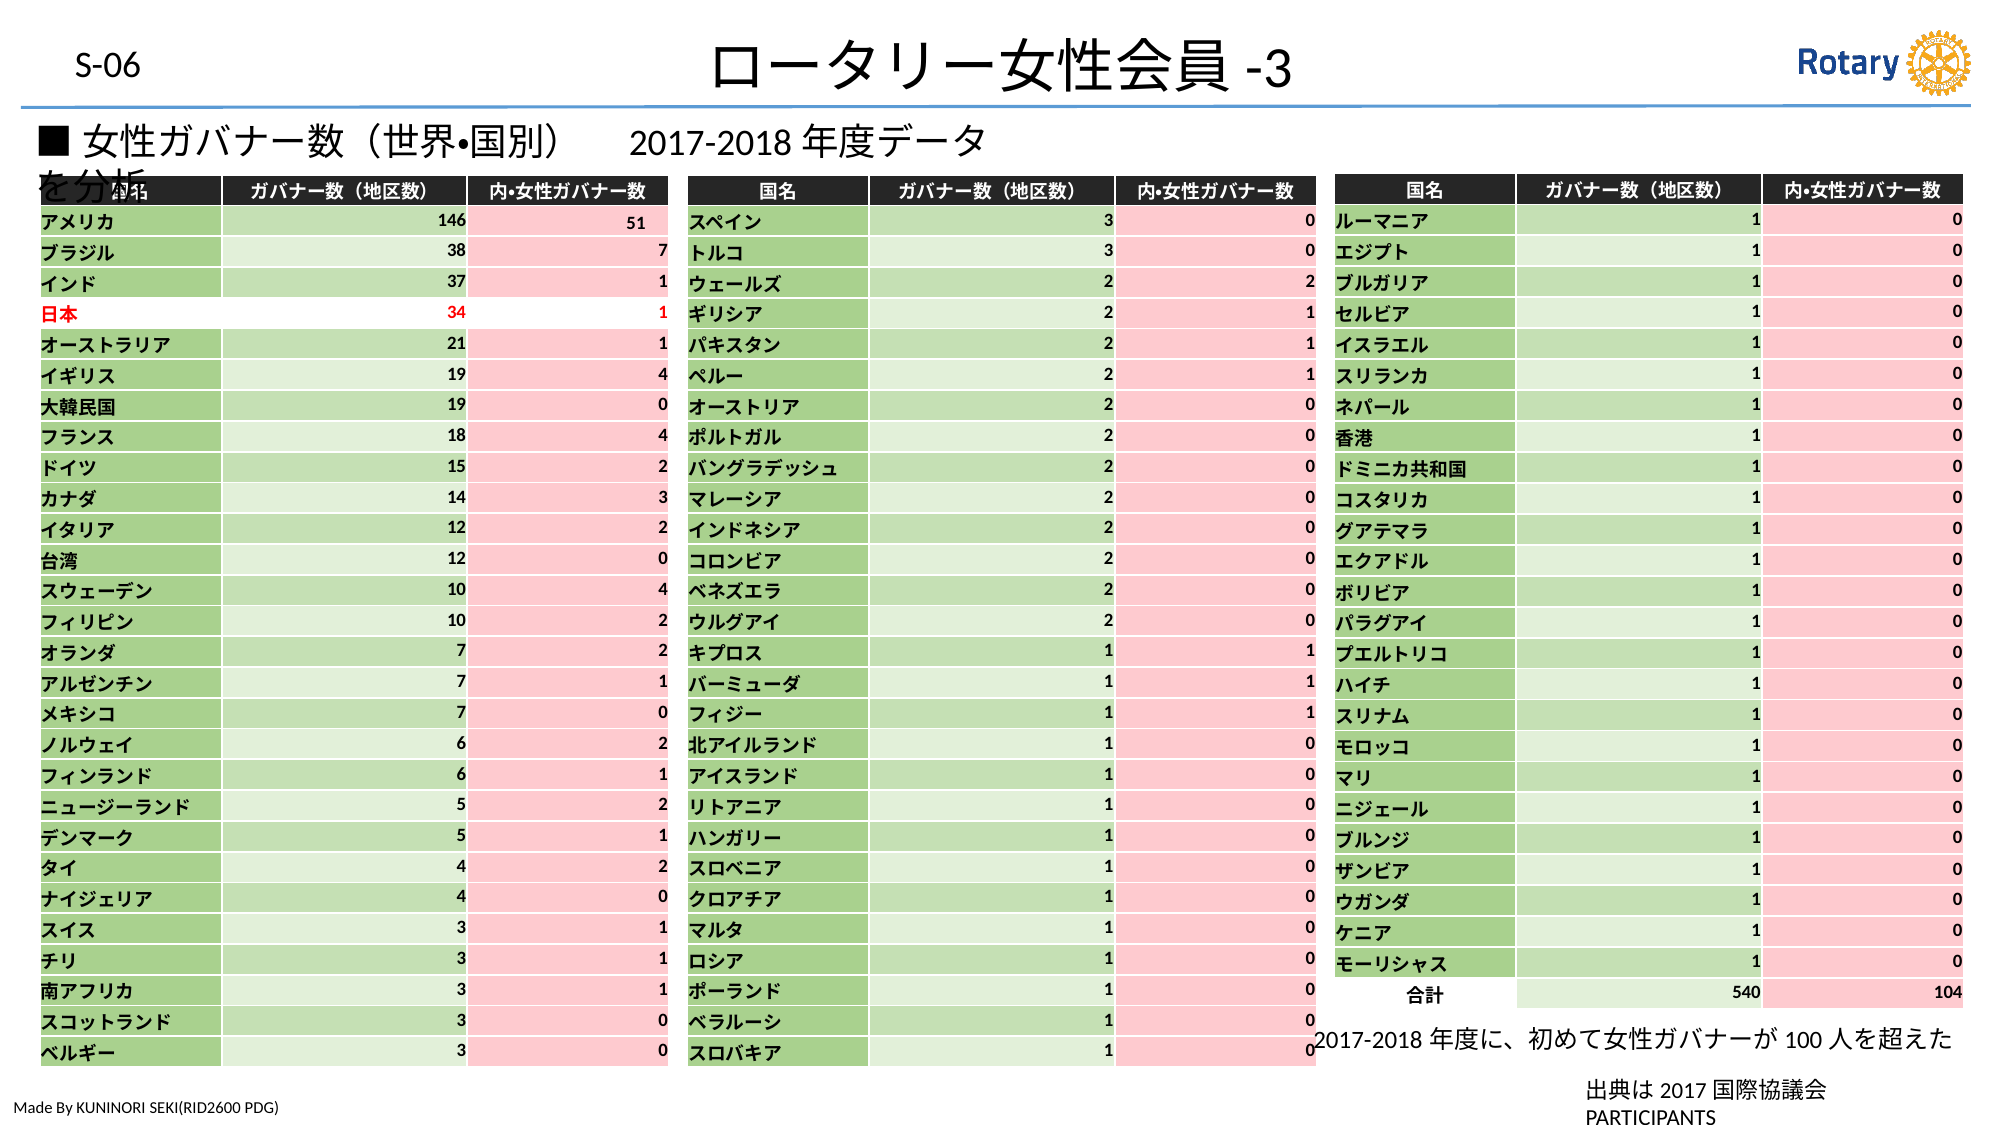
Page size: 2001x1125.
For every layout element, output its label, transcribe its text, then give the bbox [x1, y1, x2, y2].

table_cell 146 [223, 216, 466, 235]
table_cell モーリシャス [1335, 948, 1515, 977]
table_cell 0 [1763, 700, 1963, 730]
table_cell ドイツ [41, 453, 221, 482]
table_cell 7 [223, 699, 466, 728]
table_cell 2 [870, 299, 1114, 328]
table_cell 0 [1763, 205, 1963, 234]
table_cell 0 [1763, 515, 1963, 544]
table_cell スリナム [1335, 700, 1515, 730]
table_cell スペイン [688, 216, 868, 235]
table_cell アルゼンチン [41, 668, 221, 697]
table_cell スイス [41, 914, 221, 943]
text_box 2017-2018年度に、初めて女性ガバナーが100人を超えた [1298, 1016, 1969, 1061]
table_cell 2 [468, 853, 668, 882]
table_cell 1 [870, 1037, 1114, 1066]
table_cell フィジー [688, 699, 868, 728]
table_cell 2 [870, 391, 1114, 420]
table_cell ポルトガル [688, 422, 868, 451]
table_cell 1 [1116, 360, 1316, 389]
table_cell 1 [468, 914, 668, 943]
table_cell 6 [223, 760, 466, 789]
table_cell マルタ [688, 914, 868, 943]
table_cell 1 [870, 699, 1114, 728]
table_cell 1 [1517, 700, 1761, 730]
table_cell ペルー [688, 360, 868, 389]
table_cell 香港 [1335, 422, 1515, 451]
table_header ガバナー数（地区数） [1040, 176, 1114, 205]
table_cell 0 [1116, 606, 1316, 635]
table_cell 0 [1763, 762, 1963, 791]
table_cell オランダ [41, 637, 221, 666]
table_cell タイ [41, 853, 221, 882]
table_cell 0 [1116, 729, 1316, 758]
table_cell 0 [468, 1037, 668, 1066]
table_cell エジプト [1335, 236, 1515, 265]
table_cell 1 [1517, 731, 1761, 761]
table_cell 0 [1116, 206, 1316, 235]
table_cell メキシコ [41, 699, 221, 728]
table_cell ウェールズ [688, 268, 868, 297]
table_cell デンマーク [41, 822, 221, 851]
table_cell 0 [1763, 546, 1963, 575]
table_cell 1 [870, 976, 1114, 1005]
table_cell 0 [1116, 976, 1316, 1005]
table_cell 4 [223, 853, 466, 882]
table_cell 1 [870, 637, 1114, 666]
table_cell 1 [468, 976, 668, 1005]
table_cell 0 [1763, 360, 1963, 389]
table_cell オーストラリア [41, 329, 221, 358]
table_cell 1 [1517, 608, 1761, 637]
table_cell 2 [870, 606, 1114, 635]
table_header 国名 [1335, 174, 1515, 204]
table_cell 0 [1763, 669, 1963, 699]
table_cell 0 [468, 1006, 668, 1035]
table_cell 0 [468, 545, 668, 574]
table_cell 2 [468, 791, 668, 820]
table_cell 34 [223, 299, 466, 328]
table_cell 0 [468, 699, 668, 728]
table_cell イギリス [41, 360, 221, 389]
table_cell 0 [1116, 822, 1316, 851]
table_cell 1 [1517, 546, 1761, 575]
table_cell 0 [1116, 391, 1316, 420]
table_cell 1 [1116, 299, 1316, 328]
table_cell 1 [1517, 236, 1761, 265]
table_cell スロバキア [688, 1037, 868, 1066]
table_cell 1 [870, 668, 1114, 697]
table_cell 5 [223, 791, 466, 820]
table_cell キプロス [688, 637, 868, 666]
table_cell 0 [1763, 329, 1963, 358]
table_cell 2 [870, 545, 1114, 574]
table_cell ベルギー [41, 1037, 221, 1066]
table_cell ポーランド [688, 976, 868, 1005]
table_cell 1 [1517, 855, 1761, 884]
table_cell 1 [1517, 205, 1761, 234]
table_cell 1 [870, 729, 1114, 758]
table_cell 0 [1116, 1037, 1316, 1066]
table_cell 37 [223, 268, 466, 297]
table_cell ノルウェイ [41, 729, 221, 758]
table_cell 12 [223, 514, 466, 543]
table_cell 0 [1763, 886, 1963, 915]
table_cell 7 [223, 637, 466, 666]
table_cell 0 [1763, 608, 1963, 637]
table_cell 1 [870, 760, 1114, 789]
table_cell 3 [870, 237, 1114, 266]
table_cell 3 [223, 945, 466, 974]
table_cell イスラエル [1335, 329, 1515, 358]
table_cell プエルトリコ [1335, 639, 1515, 668]
table_cell 1 [1517, 422, 1761, 451]
table_cell 0 [1116, 1006, 1316, 1035]
table_cell コロンビア [688, 545, 868, 574]
text_box Made By KUNINORI SEKI(RID2600 PDG) [0, 1089, 303, 1125]
table_header ガバナー数（地区数） [1517, 174, 1761, 204]
table_cell 1 [1517, 298, 1761, 327]
table_cell 21 [223, 329, 466, 358]
table_cell クロアチア [688, 883, 868, 912]
table_cell 18 [223, 422, 466, 451]
table_cell 0 [1116, 914, 1316, 943]
table_cell 0 [1116, 791, 1316, 820]
table_cell スウェーデン [41, 576, 221, 605]
table_cell 1 [1517, 917, 1761, 946]
table_cell ザンビア [1335, 855, 1515, 884]
table_cell 1 [1116, 329, 1316, 358]
table_cell 0 [1116, 237, 1316, 266]
table_cell 0 [1763, 298, 1963, 327]
table_cell 3 [223, 1037, 466, 1066]
table_cell 1 [1517, 577, 1761, 606]
table_cell ボリビア [1335, 577, 1515, 606]
table_cell 1 [468, 945, 668, 974]
table_cell 1 [468, 822, 668, 851]
table_cell ネパール [1335, 391, 1515, 420]
table_cell 0 [1763, 855, 1963, 884]
table_cell オーストリア [688, 391, 868, 420]
table_cell 10 [223, 606, 466, 635]
table_cell 38 [223, 237, 466, 266]
table_cell バーミューダ [688, 668, 868, 697]
table_cell ギリシア [688, 299, 868, 328]
table_cell 104 [1763, 979, 1963, 1008]
table_cell セルビア [1335, 298, 1515, 327]
table_cell 0 [1763, 453, 1963, 482]
table_cell 1 [1517, 793, 1761, 822]
table_cell ロシア [688, 945, 868, 974]
table_cell ドミニカ共和国 [1335, 453, 1515, 482]
table_cell 0 [1116, 576, 1316, 605]
table_cell 日本 [41, 299, 221, 328]
table_cell カナダ [41, 483, 221, 512]
table_cell 1 [1517, 886, 1761, 915]
table_cell 1 [1517, 639, 1761, 668]
table_cell 1 [468, 268, 668, 297]
table_cell マレーシア [688, 483, 868, 512]
table_cell バングラデッシュ [688, 453, 868, 482]
table_cell 0 [1116, 422, 1316, 451]
table_cell 0 [1116, 545, 1316, 574]
table_cell パキスタン [688, 329, 868, 358]
table_cell 1 [1517, 391, 1761, 420]
table_cell 0 [1116, 514, 1316, 543]
table_cell 1 [870, 1006, 1114, 1035]
table_cell ナイジェリア [41, 883, 221, 912]
table_cell 1 [468, 329, 668, 358]
table_cell ルーマニア [1335, 205, 1515, 234]
table_cell 7 [223, 668, 466, 697]
table_cell 2 [468, 729, 668, 758]
table_cell 2 [870, 514, 1114, 543]
table_cell コスタリカ [1335, 484, 1515, 513]
table_header 内・女性ガバナー数 [1116, 176, 1316, 205]
table_cell インドネシア [688, 514, 868, 543]
table_cell 5 [223, 822, 466, 851]
table_cell 2 [870, 360, 1114, 389]
picture [1799, 30, 1971, 96]
table_cell スリランカ [1335, 360, 1515, 389]
table_cell ケニア [1335, 917, 1515, 946]
table_cell 1 [1517, 267, 1761, 296]
table_cell 2 [870, 268, 1114, 297]
table_cell 1 [870, 853, 1114, 882]
table_cell 4 [468, 422, 668, 451]
table_cell 1 [1517, 484, 1761, 513]
table_cell 1 [1517, 824, 1761, 853]
table_cell 4 [223, 883, 466, 912]
table_cell 2 [468, 637, 668, 666]
table_cell 1 [1116, 668, 1316, 697]
table_cell 0 [1116, 453, 1316, 482]
table_cell 1 [870, 914, 1114, 943]
table_cell 0 [1116, 483, 1316, 512]
table_cell 台湾 [41, 545, 221, 574]
table_cell 0 [1116, 853, 1316, 882]
table_cell 0 [1763, 484, 1963, 513]
table_cell 3 [468, 483, 668, 512]
table_cell ハイチ [1335, 669, 1515, 699]
table_cell 4 [468, 576, 668, 605]
table_cell 19 [223, 360, 466, 389]
table_cell 1 [1517, 762, 1761, 791]
table_cell フランス [41, 422, 221, 451]
table_cell 0 [1763, 639, 1963, 668]
table_cell 0 [1763, 577, 1963, 606]
table_cell ブルガリア [1335, 267, 1515, 296]
table_cell 1 [1116, 637, 1316, 666]
table_cell スロベニア [688, 853, 868, 882]
table_cell アイスランド [688, 760, 868, 789]
table_cell 0 [468, 883, 668, 912]
table_cell 1 [870, 791, 1114, 820]
table_cell 2 [870, 576, 1114, 605]
table_cell 4 [468, 360, 668, 389]
table_cell 合計 [1335, 979, 1515, 1008]
table_cell 北アイルランド [688, 729, 868, 758]
table_cell 2 [468, 514, 668, 543]
table_cell 1 [1517, 329, 1761, 358]
table_cell 10 [223, 576, 466, 605]
table_cell 0 [468, 391, 668, 420]
table_cell 0 [1763, 236, 1963, 265]
table_cell ブルンジ [1335, 824, 1515, 853]
table_header 内・女性ガバナー数 [1763, 174, 1963, 204]
table_cell 14 [223, 483, 466, 512]
table_cell ベラルーシ [688, 1006, 868, 1035]
table_cell 2 [870, 453, 1114, 482]
table_cell 2 [1116, 268, 1316, 297]
table_cell 2 [870, 422, 1114, 451]
text_box ■女性ガバナー数（世界・国別） 2017-2018年度データを分析 [20, 110, 1040, 216]
table_cell トルコ [688, 237, 868, 266]
table_cell 1 [1517, 453, 1761, 482]
table_cell モロッコ [1335, 731, 1515, 761]
table_cell 2 [468, 453, 668, 482]
table_cell スコットランド [41, 1006, 221, 1035]
table_cell 2 [468, 606, 668, 635]
text_box S-06 [59, 32, 157, 93]
table_cell フィンランド [41, 760, 221, 789]
table_cell 0 [1116, 945, 1316, 974]
table_cell 0 [1763, 917, 1963, 946]
table_cell マリ [1335, 762, 1515, 791]
table_cell 大韓民国 [41, 391, 221, 420]
table_cell 1 [468, 760, 668, 789]
table_cell パラグアイ [1335, 608, 1515, 637]
table_cell 0 [1763, 824, 1963, 853]
table_cell 1 [1517, 669, 1761, 699]
table_cell 1 [468, 668, 668, 697]
table_cell 0 [1763, 948, 1963, 977]
table_cell エクアドル [1335, 546, 1515, 575]
table_cell 0 [1763, 391, 1963, 420]
table_cell 51 [468, 216, 668, 235]
table_cell 12 [223, 545, 466, 574]
table_cell インド [41, 268, 221, 297]
table_cell 1 [1116, 699, 1316, 728]
table_cell 0 [1116, 760, 1316, 789]
table_cell 2 [870, 329, 1114, 358]
table_cell ハンガリー [688, 822, 868, 851]
table_cell 7 [468, 237, 668, 266]
table_cell アメリカ [41, 216, 221, 235]
table_cell 1 [1517, 948, 1761, 977]
table_cell 0 [1763, 422, 1963, 451]
table_cell 1 [1517, 360, 1761, 389]
table_cell 南アフリカ [41, 976, 221, 1005]
table_cell ニジェール [1335, 793, 1515, 822]
table_cell 15 [223, 453, 466, 482]
table_cell 6 [223, 729, 466, 758]
table_cell 0 [1763, 793, 1963, 822]
table_cell ブラジル [41, 237, 221, 266]
table_cell グアテマラ [1335, 515, 1515, 544]
table_cell 540 [1517, 979, 1761, 1008]
text_box ロータリー女性会員-3 [692, 21, 1308, 105]
table_cell フィリピン [41, 606, 221, 635]
table_cell 0 [1763, 731, 1963, 761]
text_box 出典は2017国際協議会PARTICIPANTS [1570, 1068, 1971, 1125]
table_cell 0 [1116, 883, 1316, 912]
table_cell ウガンダ [1335, 886, 1515, 915]
table_cell 1 [1517, 515, 1761, 544]
table_cell ウルグアイ [688, 606, 868, 635]
table_cell 2 [870, 483, 1114, 512]
table_cell チリ [41, 945, 221, 974]
table_cell ニュージーランド [41, 791, 221, 820]
table_cell 1 [870, 883, 1114, 912]
table_cell 3 [223, 1006, 466, 1035]
table_cell 1 [870, 822, 1114, 851]
table_cell ベネズエラ [688, 576, 868, 605]
table_cell 1 [468, 299, 668, 328]
table_cell 1 [870, 945, 1114, 974]
table_cell 19 [223, 391, 466, 420]
table_cell リトアニア [688, 791, 868, 820]
table_cell 3 [870, 206, 1114, 235]
table_cell 0 [1763, 267, 1963, 296]
table_cell 3 [223, 976, 466, 1005]
table_cell 3 [223, 914, 466, 943]
table_cell イタリア [41, 514, 221, 543]
